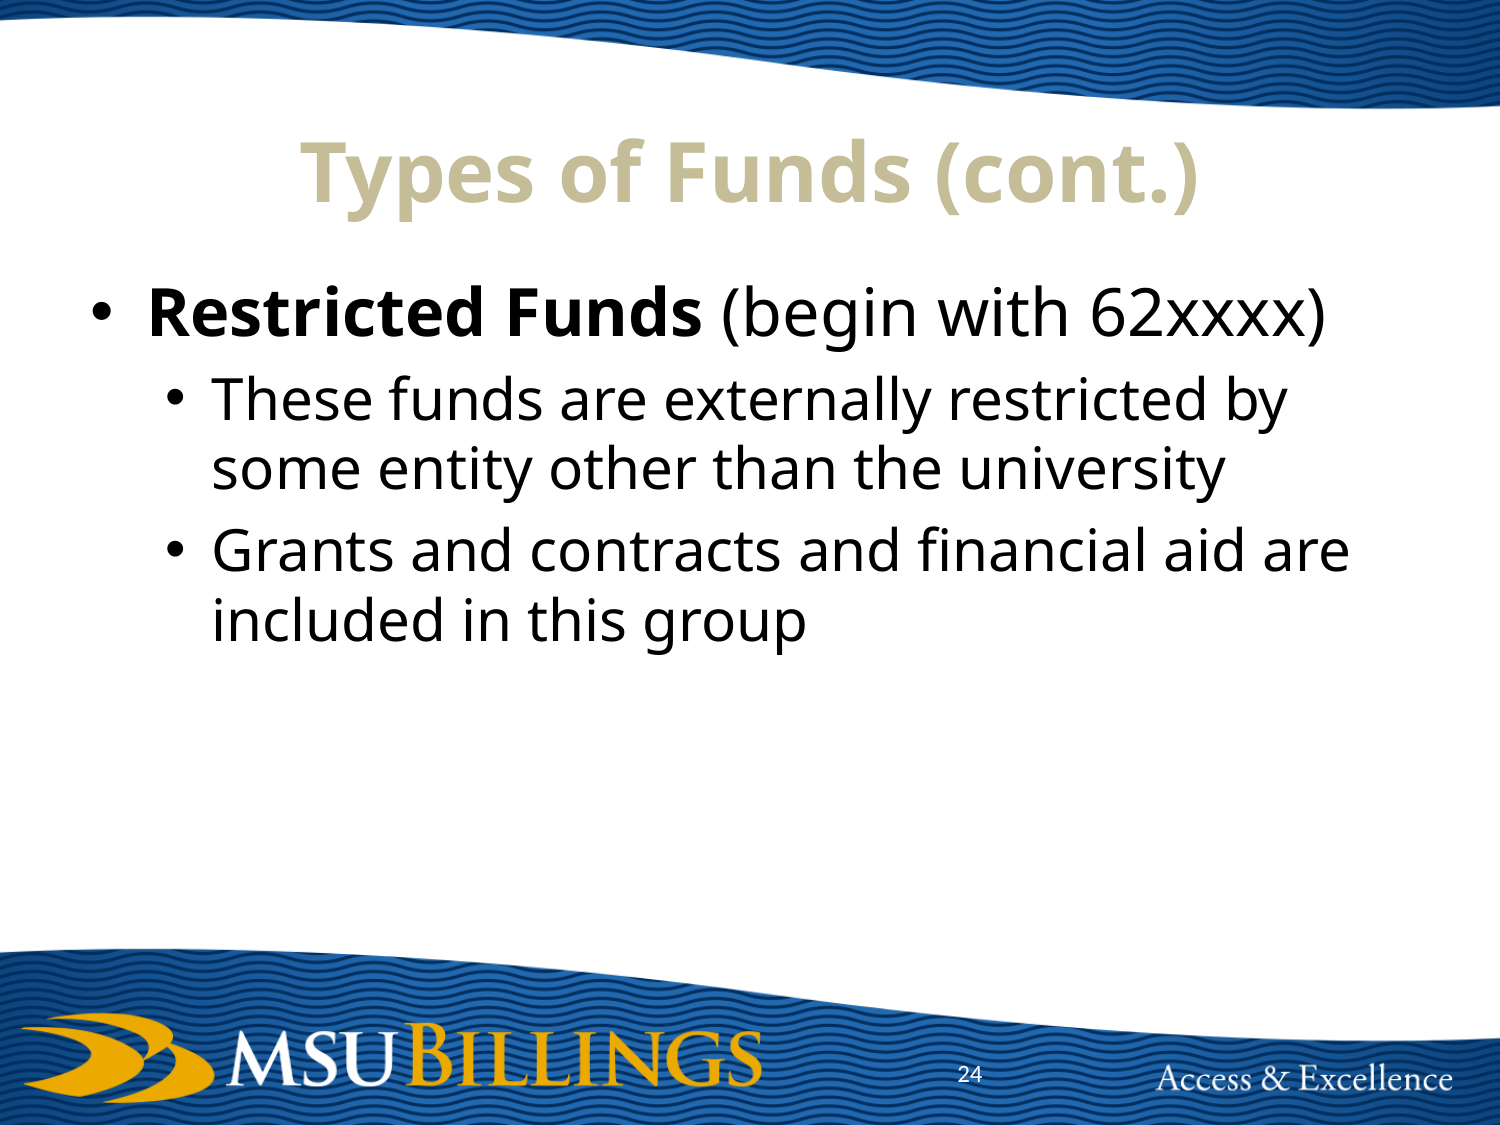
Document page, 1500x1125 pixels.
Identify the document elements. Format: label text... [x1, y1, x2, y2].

list Restricted Funds (begin with 62xxxx) These funds are externally restricted by some entity other than the university Grants and contracts and financial aid are included in this group [75, 262, 1425, 955]
title Types of Funds (cont.) [75, 91, 1425, 247]
slide_number 24 [850, 1042, 1090, 1103]
picture [0, 0, 1500, 1125]
